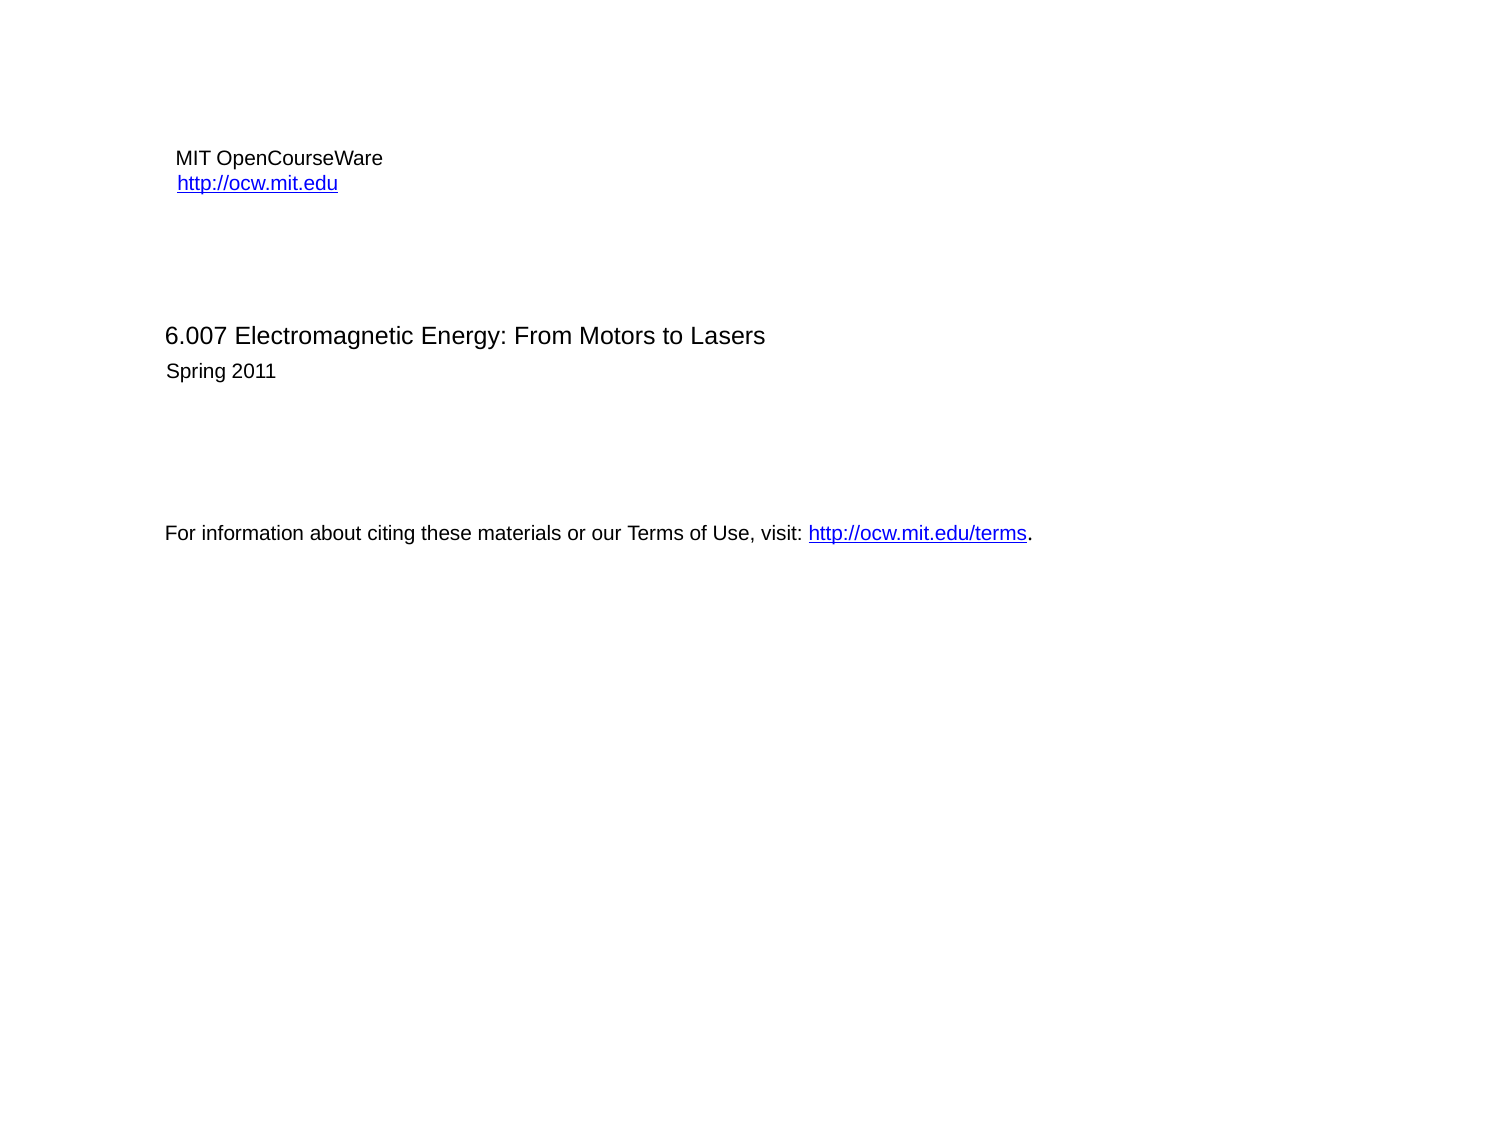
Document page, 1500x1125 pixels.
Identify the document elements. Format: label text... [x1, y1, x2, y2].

text_box For information about citing these materials or our Terms of Use, visit: http://ocw.mit.edu/terms. [150, 512, 1124, 553]
text_box Spring 2011 [151, 350, 292, 390]
text_box http://ocw.mit.edu [162, 162, 389, 203]
text_box 6.007 Electromagnetic Energy: From Motors to Lasers [150, 312, 788, 358]
text_box MIT OpenCourseWare [160, 137, 400, 178]
